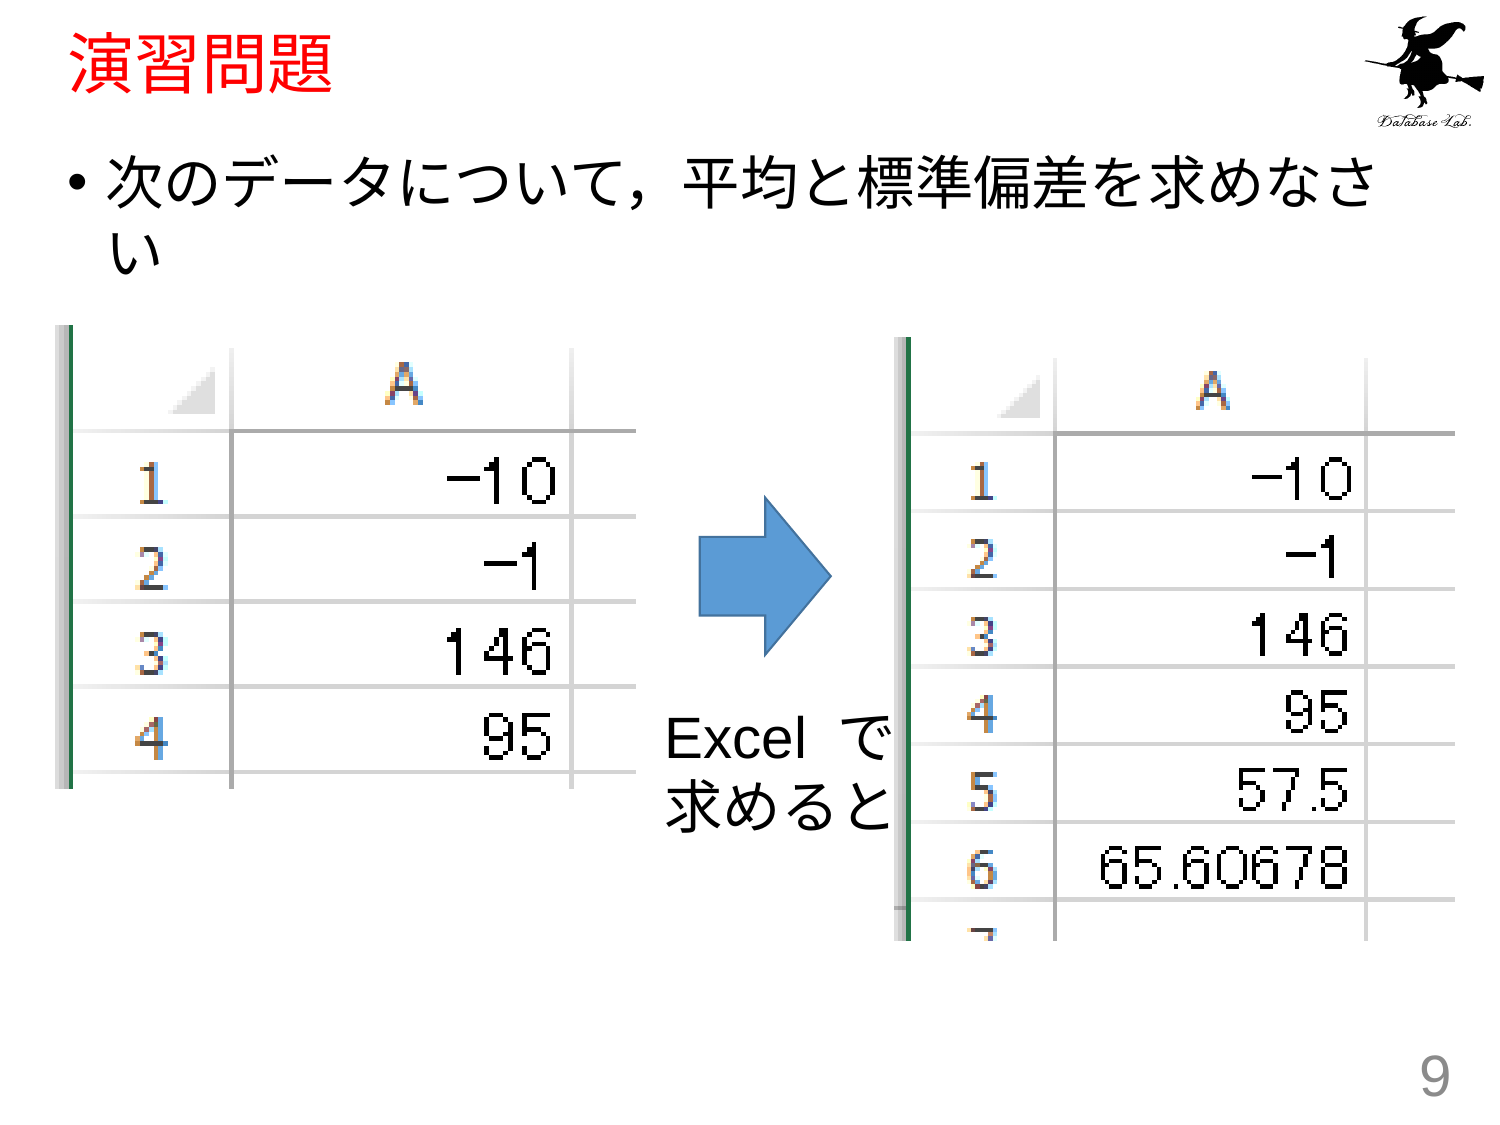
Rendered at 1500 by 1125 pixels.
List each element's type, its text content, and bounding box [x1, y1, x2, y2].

list 次のデータについて，平均と標準偏差を求めなさい [52, 138, 1441, 1014]
title 演習問題 [52, 28, 1441, 106]
slide_number 9 [1129, 1042, 1467, 1103]
text_box [698, 494, 833, 658]
text_box Excel で 求めると [649, 693, 894, 850]
picture [894, 337, 1455, 941]
picture [1362, 14, 1486, 130]
picture [55, 325, 636, 789]
